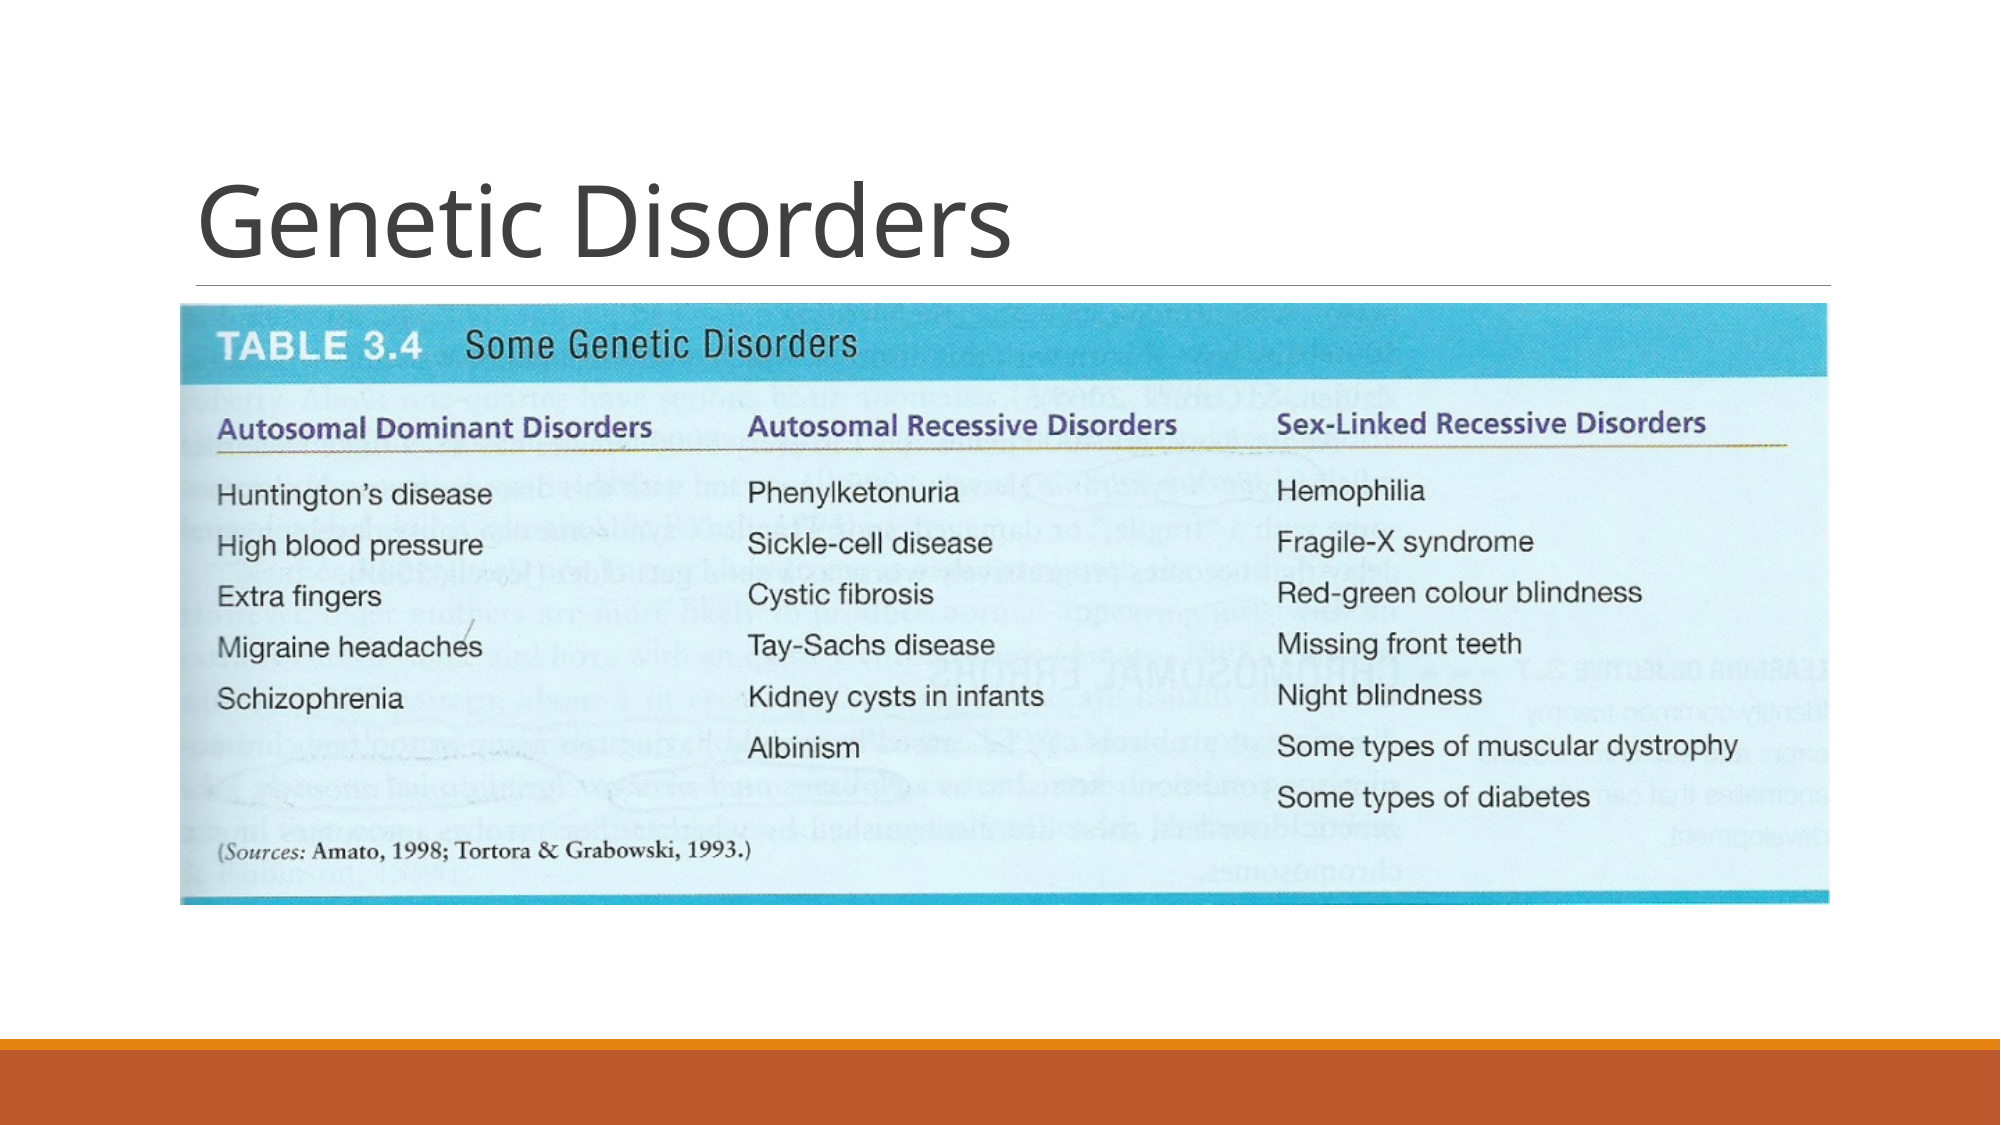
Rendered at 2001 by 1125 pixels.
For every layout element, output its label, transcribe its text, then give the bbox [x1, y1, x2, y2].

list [179, 302, 1831, 906]
title Genetic Disorders [180, 47, 1830, 285]
